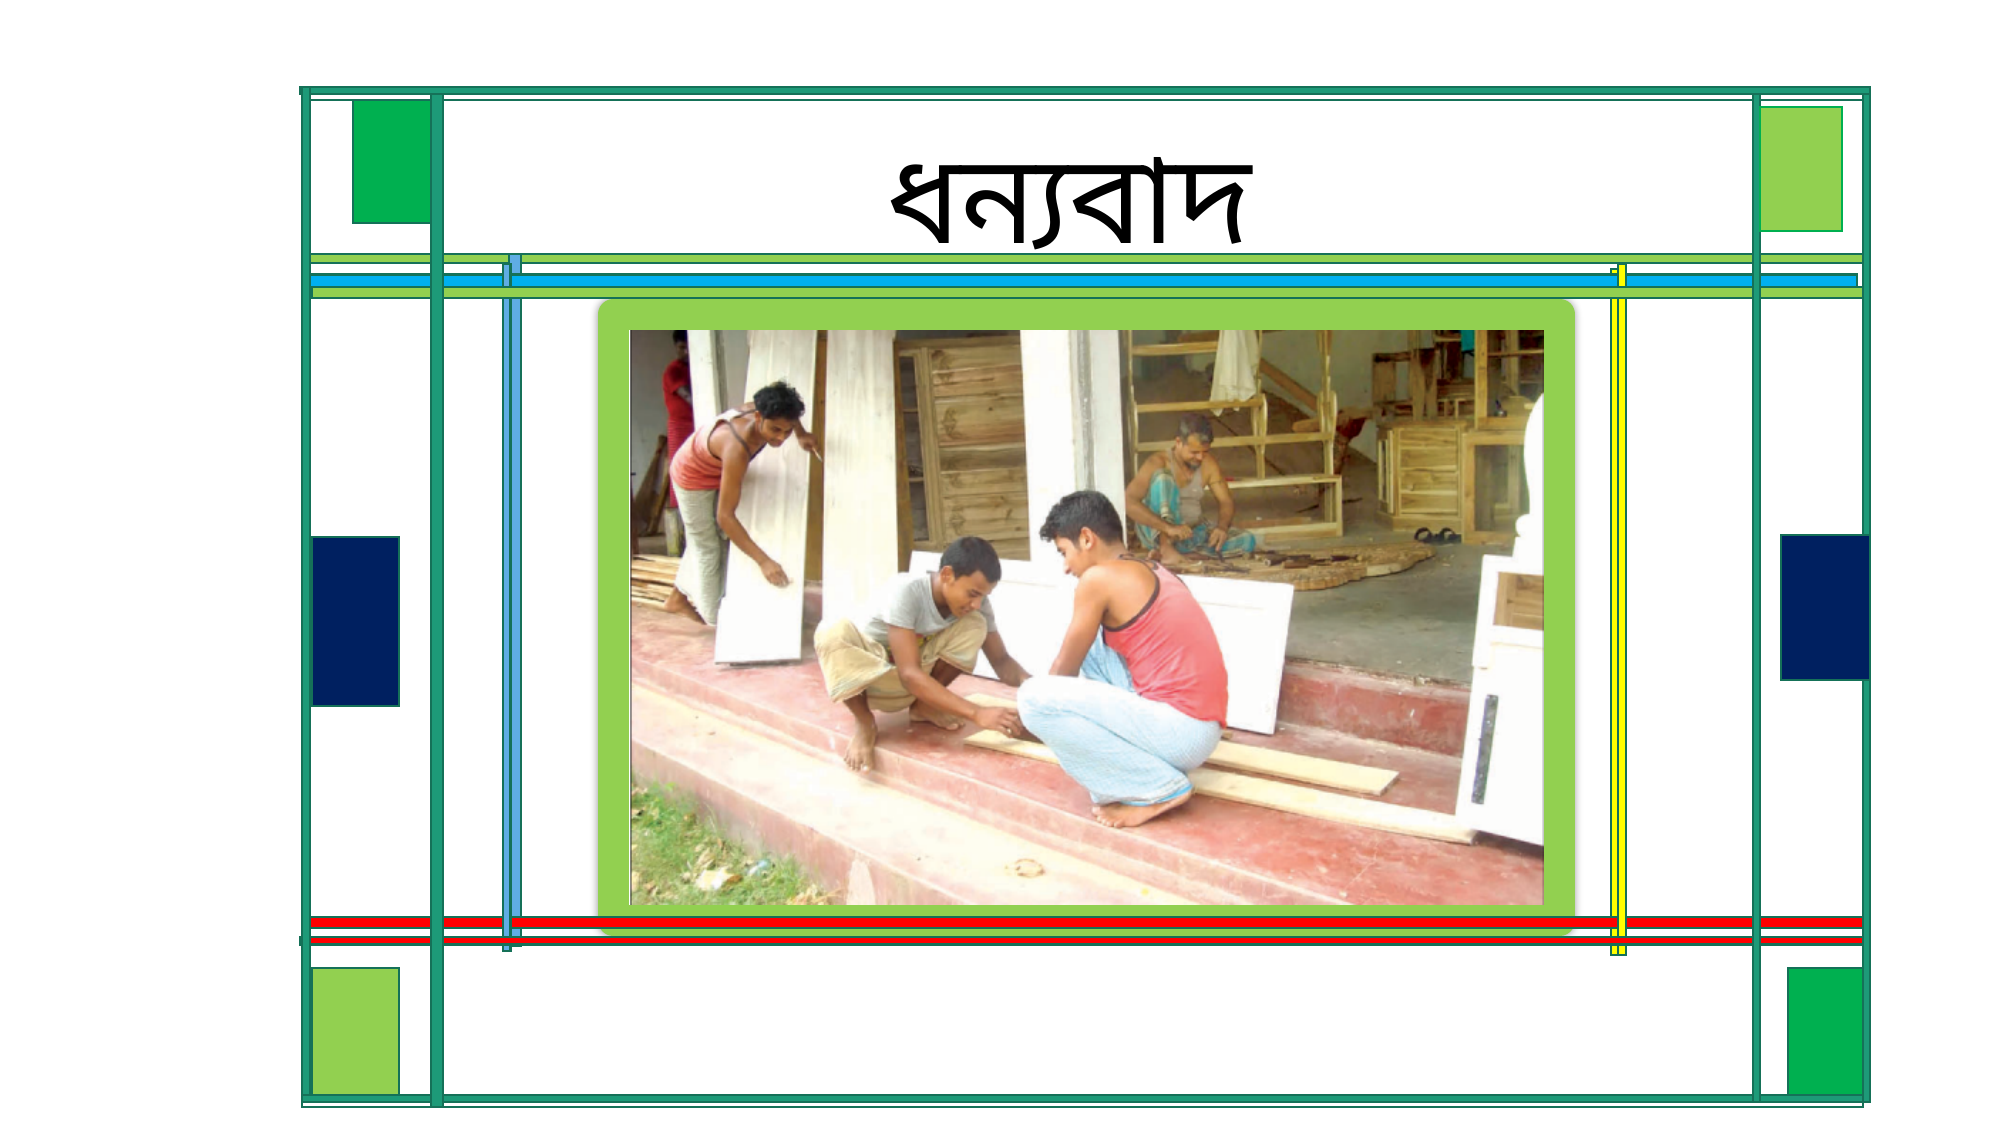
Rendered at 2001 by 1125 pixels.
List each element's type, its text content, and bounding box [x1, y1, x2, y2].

text_box [444, 936, 1752, 946]
text_box [301, 1103, 430, 1108]
text_box [311, 99, 430, 253]
text_box [1761, 946, 1862, 1094]
text_box [311, 286, 430, 299]
picture [629, 329, 1544, 905]
text_box [1759, 106, 1843, 232]
text_box [1617, 299, 1627, 936]
text_box [444, 286, 1752, 299]
text_box [1761, 929, 1862, 936]
text_box [311, 86, 1871, 95]
text_box [311, 967, 400, 1096]
text_box [444, 1103, 1864, 1108]
text_box [502, 946, 512, 952]
text_box [1761, 99, 1862, 253]
text_box [502, 299, 512, 936]
text_box [1761, 936, 1862, 946]
text_box [444, 299, 502, 916]
text_box [512, 929, 522, 936]
text_box [1610, 299, 1617, 916]
text_box [1862, 93, 1871, 534]
text_box ধন্যবাদ [522, 264, 1617, 273]
text_box [1627, 929, 1752, 936]
text_box [1761, 253, 1862, 264]
text_box ধন্যবাদ [444, 264, 502, 273]
text_box [444, 929, 502, 936]
text_box [301, 86, 311, 1094]
text_box [1737, 264, 1752, 273]
text_box [1761, 264, 1862, 286]
text_box [444, 946, 1752, 1094]
text_box ধন্যবাদ [1627, 264, 1737, 273]
text_box [1780, 534, 1871, 681]
text_box [311, 916, 430, 929]
text_box [1627, 916, 1752, 929]
text_box [522, 299, 598, 916]
text_box [512, 273, 1617, 286]
text_box [311, 273, 430, 286]
text_box [502, 263, 512, 286]
text_box [522, 929, 598, 936]
text_box [444, 916, 502, 929]
text_box [311, 299, 430, 916]
text_box [444, 273, 502, 286]
text_box [311, 264, 430, 273]
text_box [1610, 929, 1617, 936]
text_box [444, 1094, 1752, 1103]
text_box [311, 946, 430, 1094]
text_box ধন্যবাদ [444, 111, 1737, 253]
text_box [1761, 273, 1858, 286]
text_box [1761, 286, 1862, 299]
text_box [1761, 1094, 1862, 1103]
text_box [311, 936, 430, 946]
text_box [1574, 929, 1610, 936]
text_box [352, 99, 432, 224]
text_box [1574, 299, 1610, 916]
text_box [444, 253, 508, 264]
text_box [522, 253, 1752, 264]
text_box [311, 536, 400, 707]
text_box [311, 253, 430, 264]
text_box [1627, 273, 1752, 286]
text_box [1610, 946, 1617, 956]
text_box [1761, 299, 1862, 916]
text_box [1617, 946, 1627, 956]
text_box [1617, 263, 1627, 286]
text_box [1627, 299, 1752, 916]
text_box [311, 929, 430, 936]
text_box [508, 253, 522, 273]
text_box [444, 99, 1752, 253]
text_box [301, 1094, 430, 1103]
text_box [430, 93, 444, 1108]
text_box [1787, 967, 1864, 1096]
text_box [1761, 916, 1862, 929]
text_box [512, 916, 1617, 929]
text_box [512, 299, 522, 916]
text_box [1862, 681, 1871, 1103]
text_box [1752, 93, 1761, 1103]
